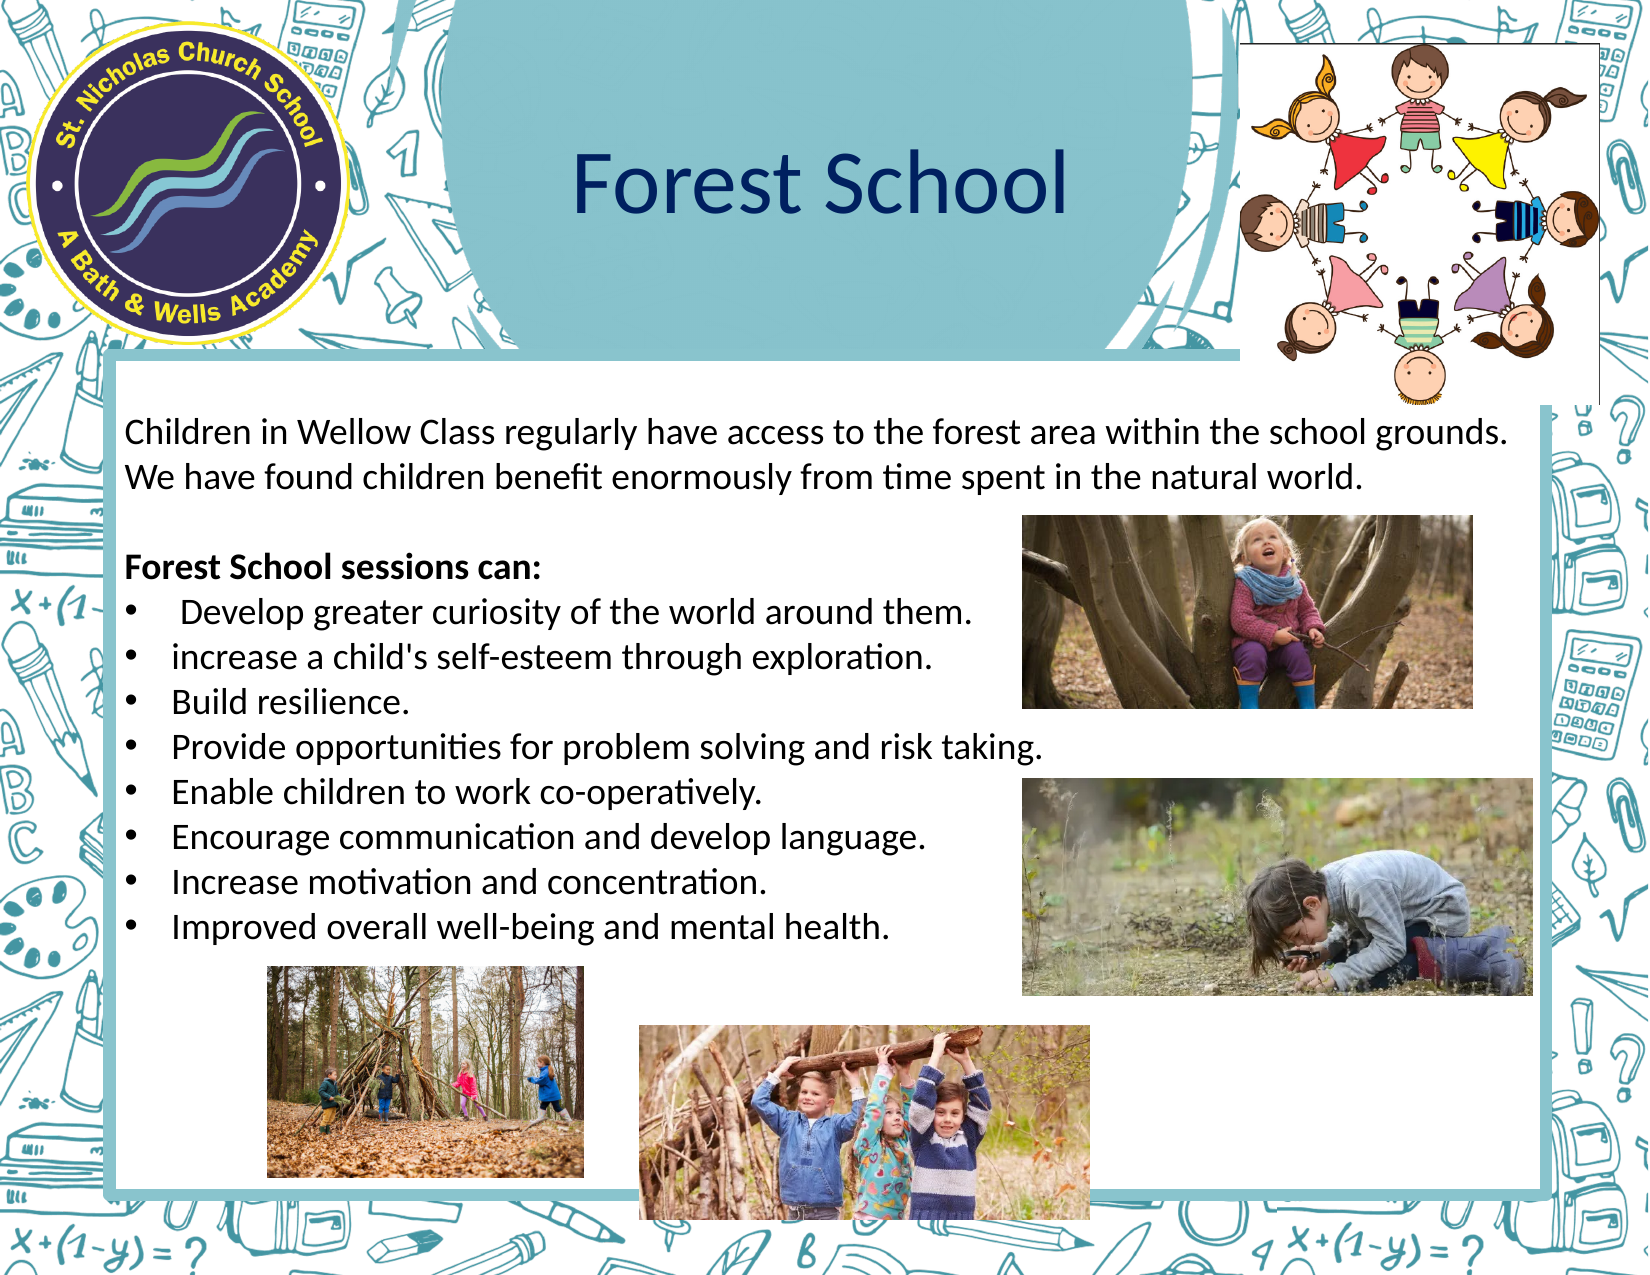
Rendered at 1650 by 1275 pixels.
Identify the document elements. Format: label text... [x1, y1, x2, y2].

title Forest School [461, 114, 1182, 345]
picture [0, 0, 1649, 1275]
text_box Children in Wellow Class regularly have access to the forest area within the school grounds. We have found children benefit enormously from time spent in the natural world. Forest School sessions can: Develop greater curiosity of the world around them. increase a child's self-esteem through exploration. Build resilience. Provide opportunities for problem solving and risk taking. Enable children to work co-operatively. Encourage communication and develop language. Increase motivation and concentration. Improved overall well-being and mental health. [109, 354, 1546, 1195]
